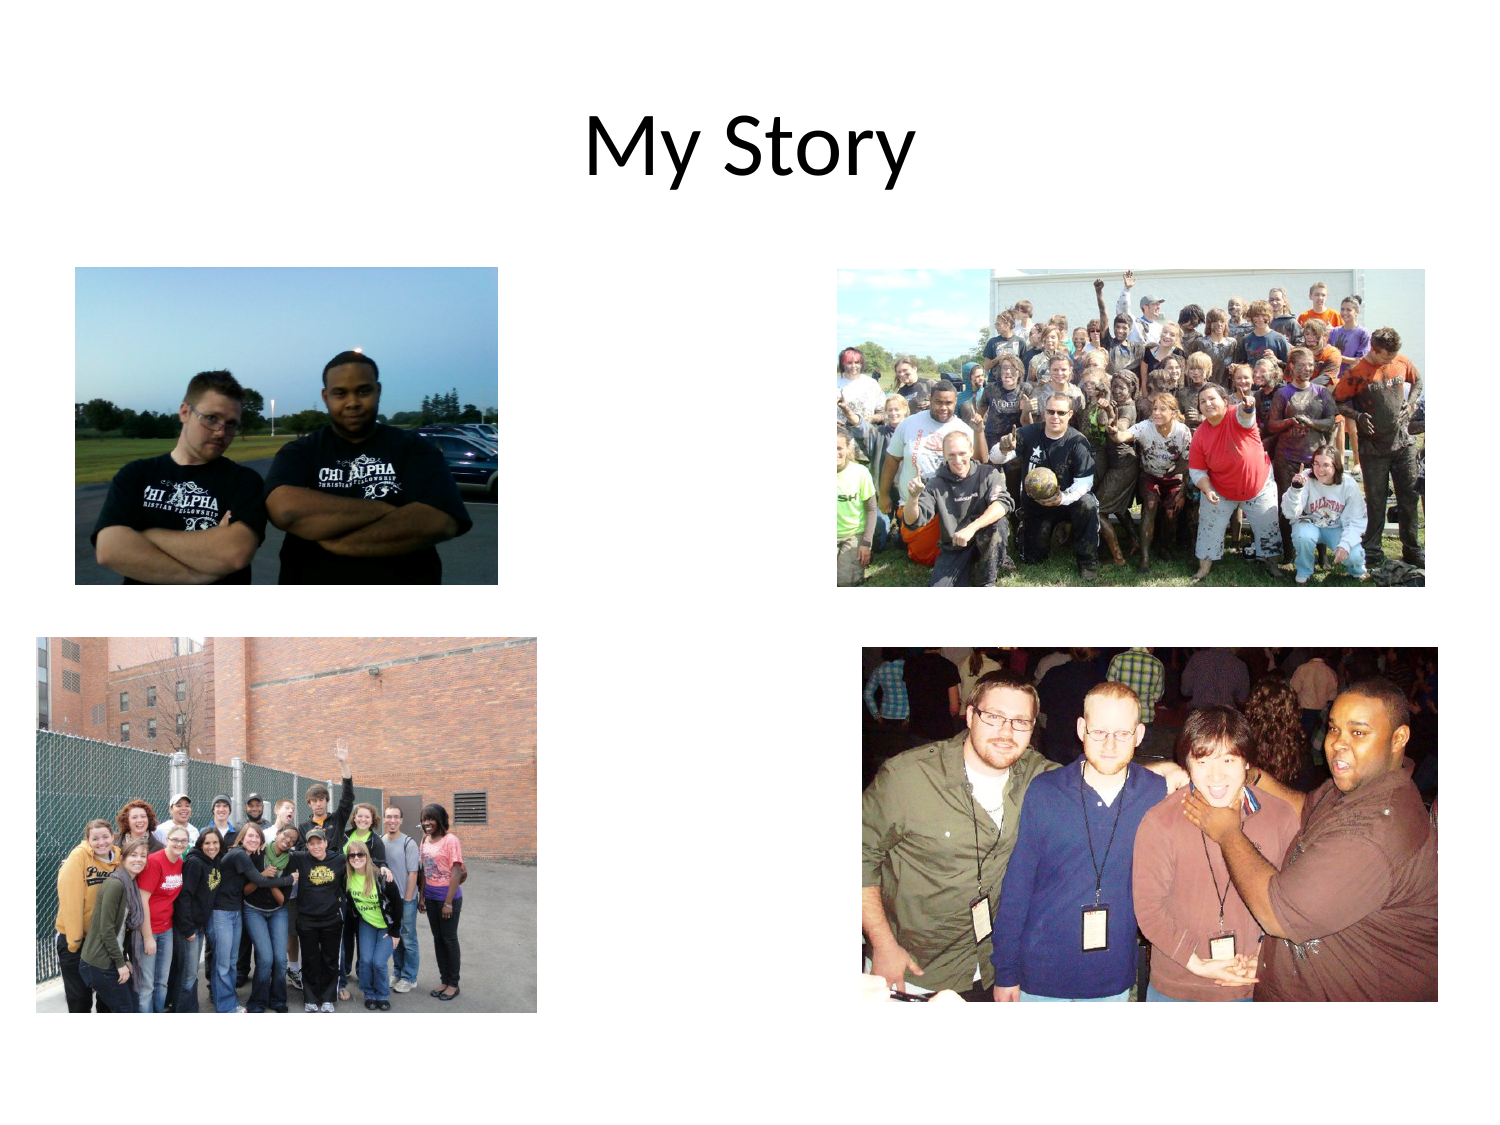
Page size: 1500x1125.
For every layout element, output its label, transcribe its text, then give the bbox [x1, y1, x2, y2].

title My Story [75, 45, 1425, 233]
picture [74, 267, 498, 585]
picture [35, 636, 537, 1013]
picture [837, 269, 1426, 587]
picture [862, 647, 1438, 1003]
